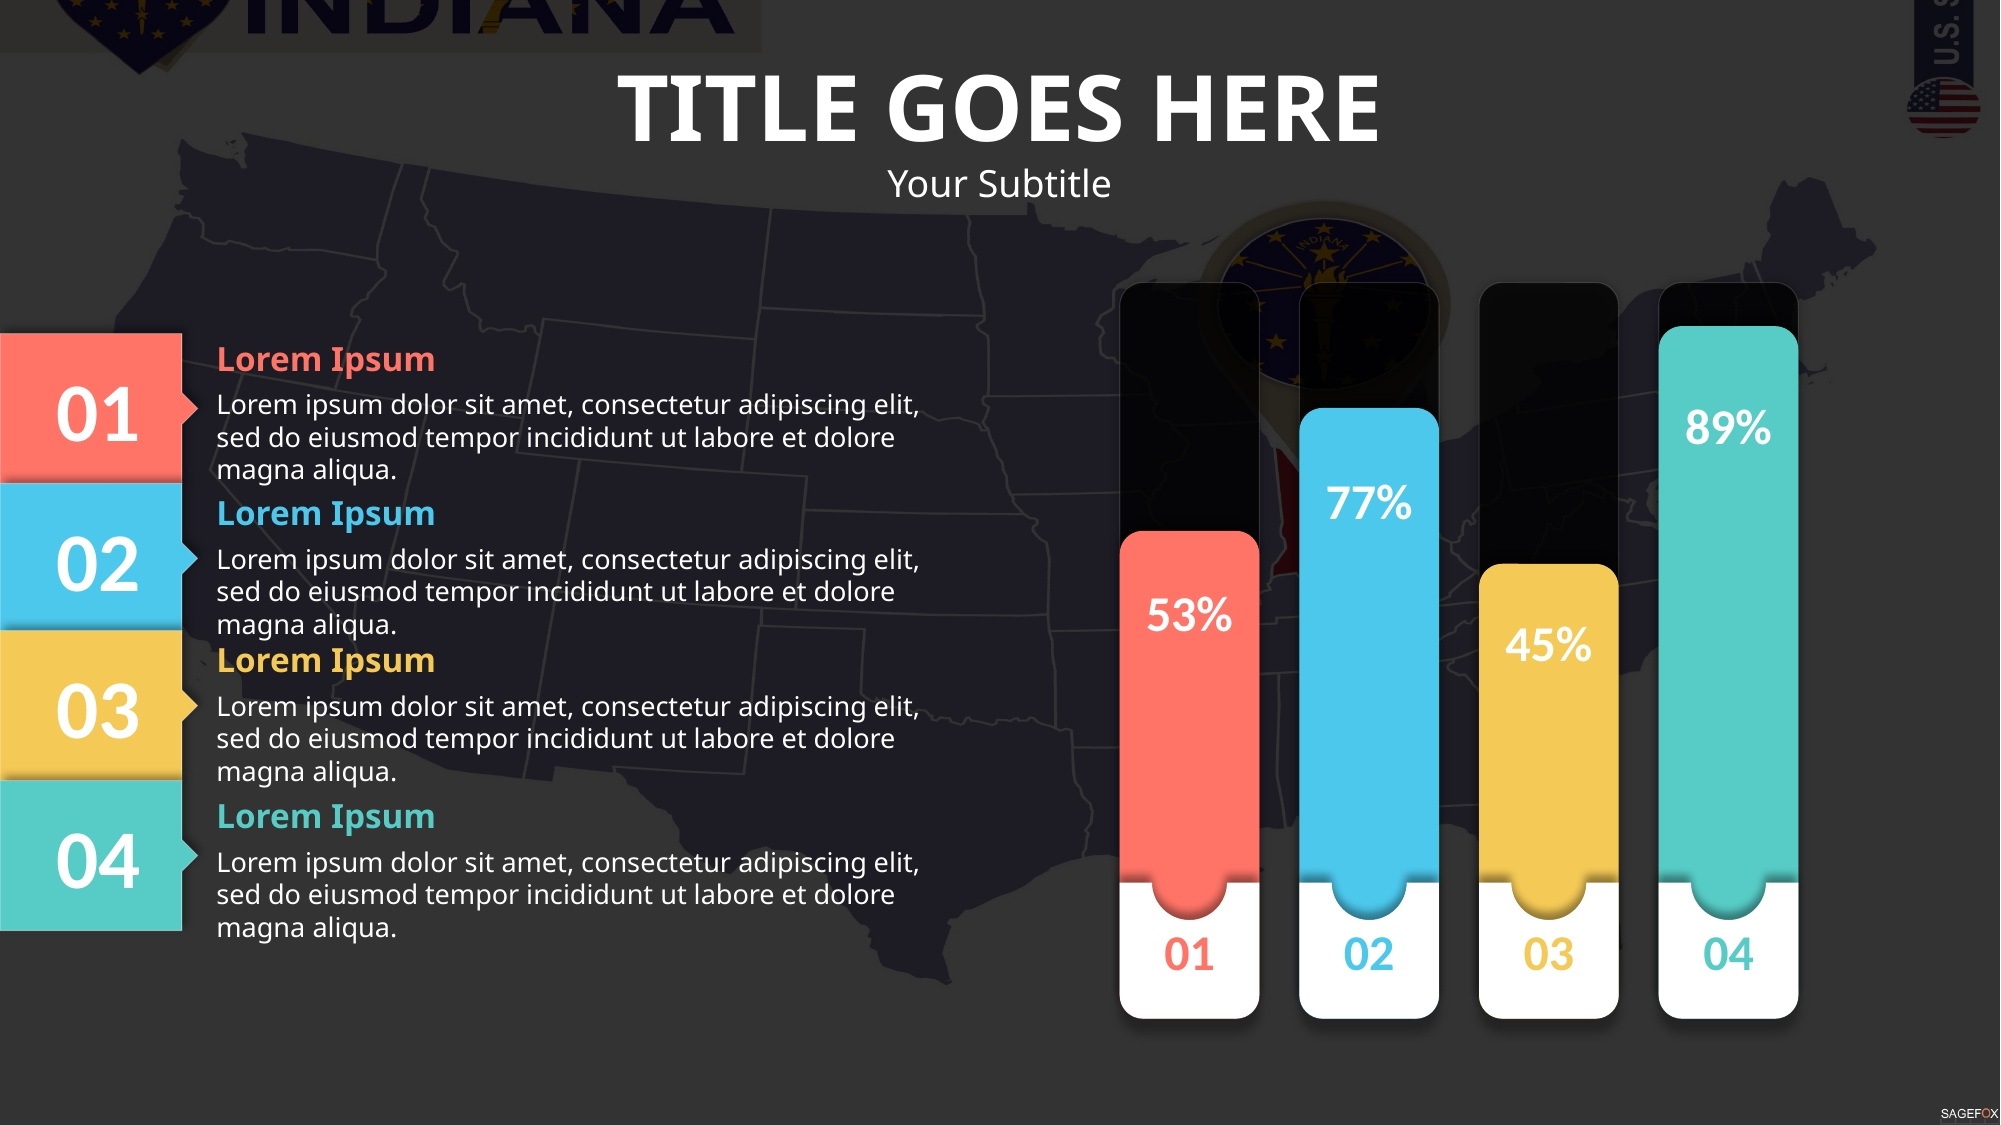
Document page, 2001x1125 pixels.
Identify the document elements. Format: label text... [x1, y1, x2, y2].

text_box [1478, 281, 1620, 566]
text_box Lorem Ipsum Lorem ipsum dolor sit amet, consectetur adipiscing elit, sed do eiusmod tempor incididunt ut labore et dolore magna aliqua. [216, 639, 968, 787]
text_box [1658, 326, 1799, 1019]
text_box [1657, 281, 1800, 330]
picture [0, 0, 2001, 1125]
text_box Lorem Ipsum Lorem ipsum dolor sit amet, consectetur adipiscing elit, sed do eiusmod tempor incididunt ut labore et dolore magna aliqua. [216, 795, 968, 943]
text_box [1479, 563, 1619, 1019]
text_box 03 [0, 629, 200, 772]
text_box 04 [0, 779, 200, 932]
text_box 01 [0, 332, 200, 475]
text_box Lorem Ipsum Lorem ipsum dolor sit amet, consectetur adipiscing elit, sed do eiusmod tempor incididunt ut labore et dolore magna aliqua. [216, 492, 968, 639]
text_box [1298, 281, 1441, 412]
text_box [1299, 407, 1439, 1019]
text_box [1119, 530, 1260, 1019]
text_box 02 [0, 482, 200, 622]
text_box Lorem Ipsum Lorem ipsum dolor sit amet, consectetur adipiscing elit, sed do eiusmod tempor incididunt ut labore et dolore magna aliqua. [216, 337, 968, 486]
text_box TITLE GOES HERE Your Subtitle [548, 42, 1452, 212]
text_box [1118, 281, 1261, 535]
